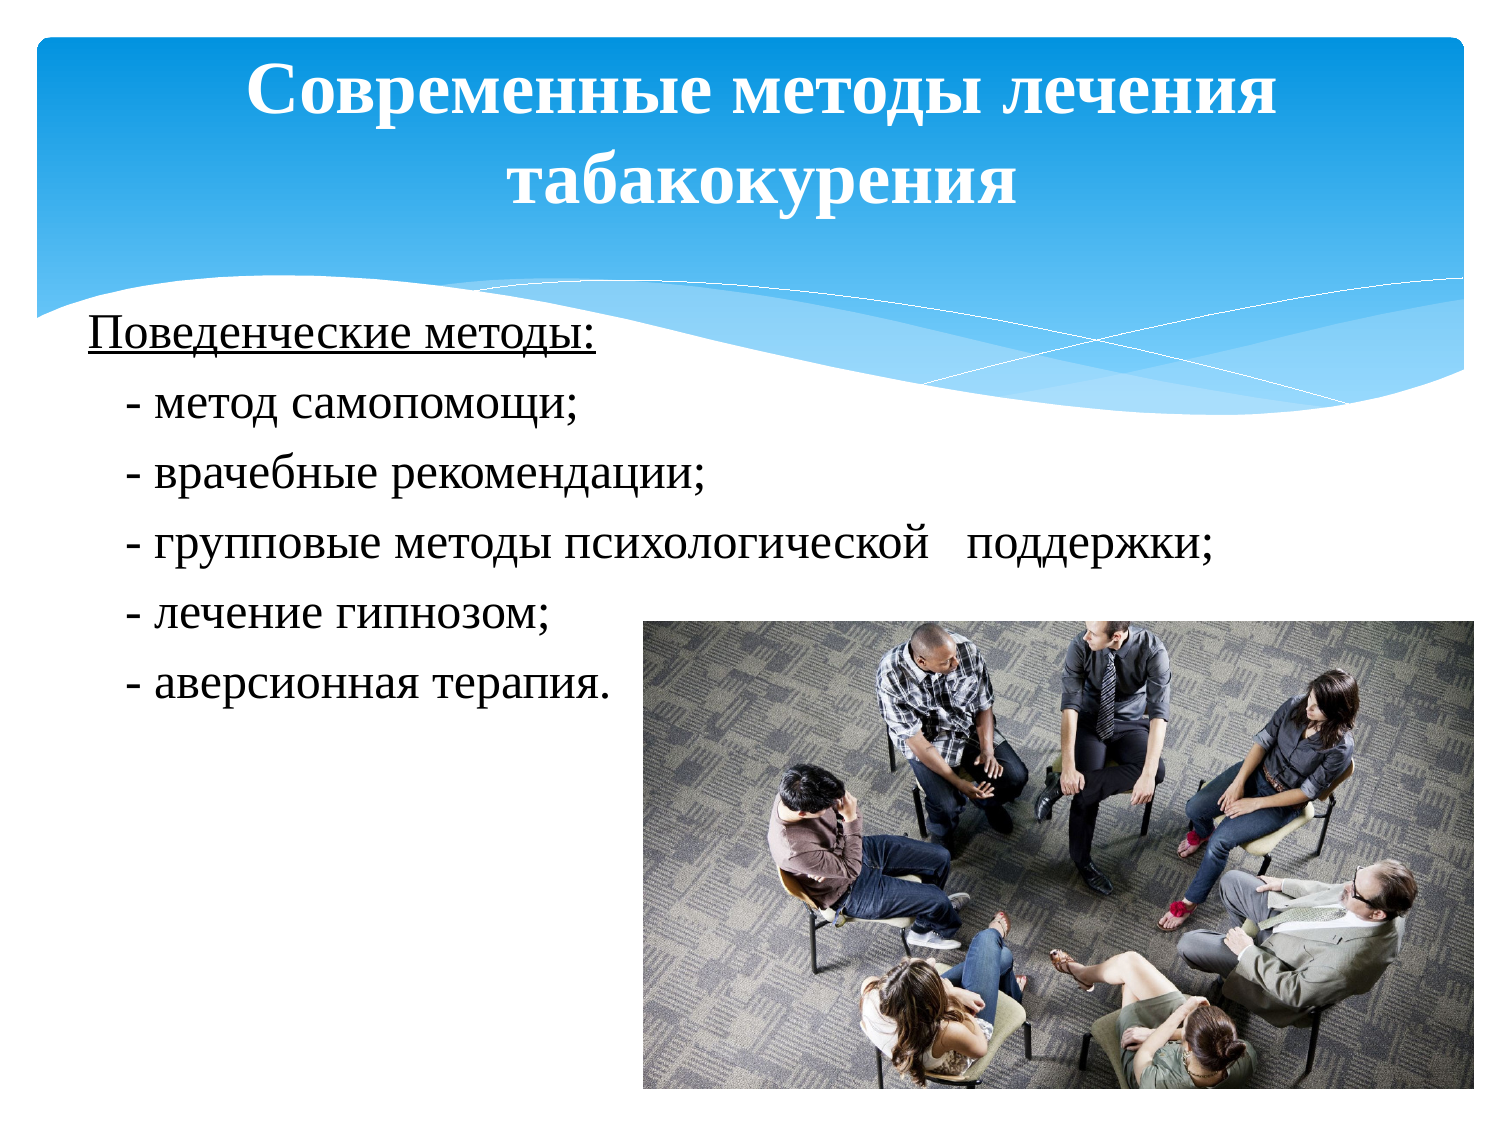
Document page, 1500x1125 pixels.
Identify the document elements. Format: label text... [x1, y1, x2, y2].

title Современные методы лечения табакокурения [76, 24, 1447, 232]
picture [643, 621, 1474, 1089]
list Поведенческие методы: - метод самопомощи; - врачебные рекомендации; - групповые методы психологической поддержки; - лечение гипнозом; - аверсионная терапия. [64, 290, 1447, 1059]
